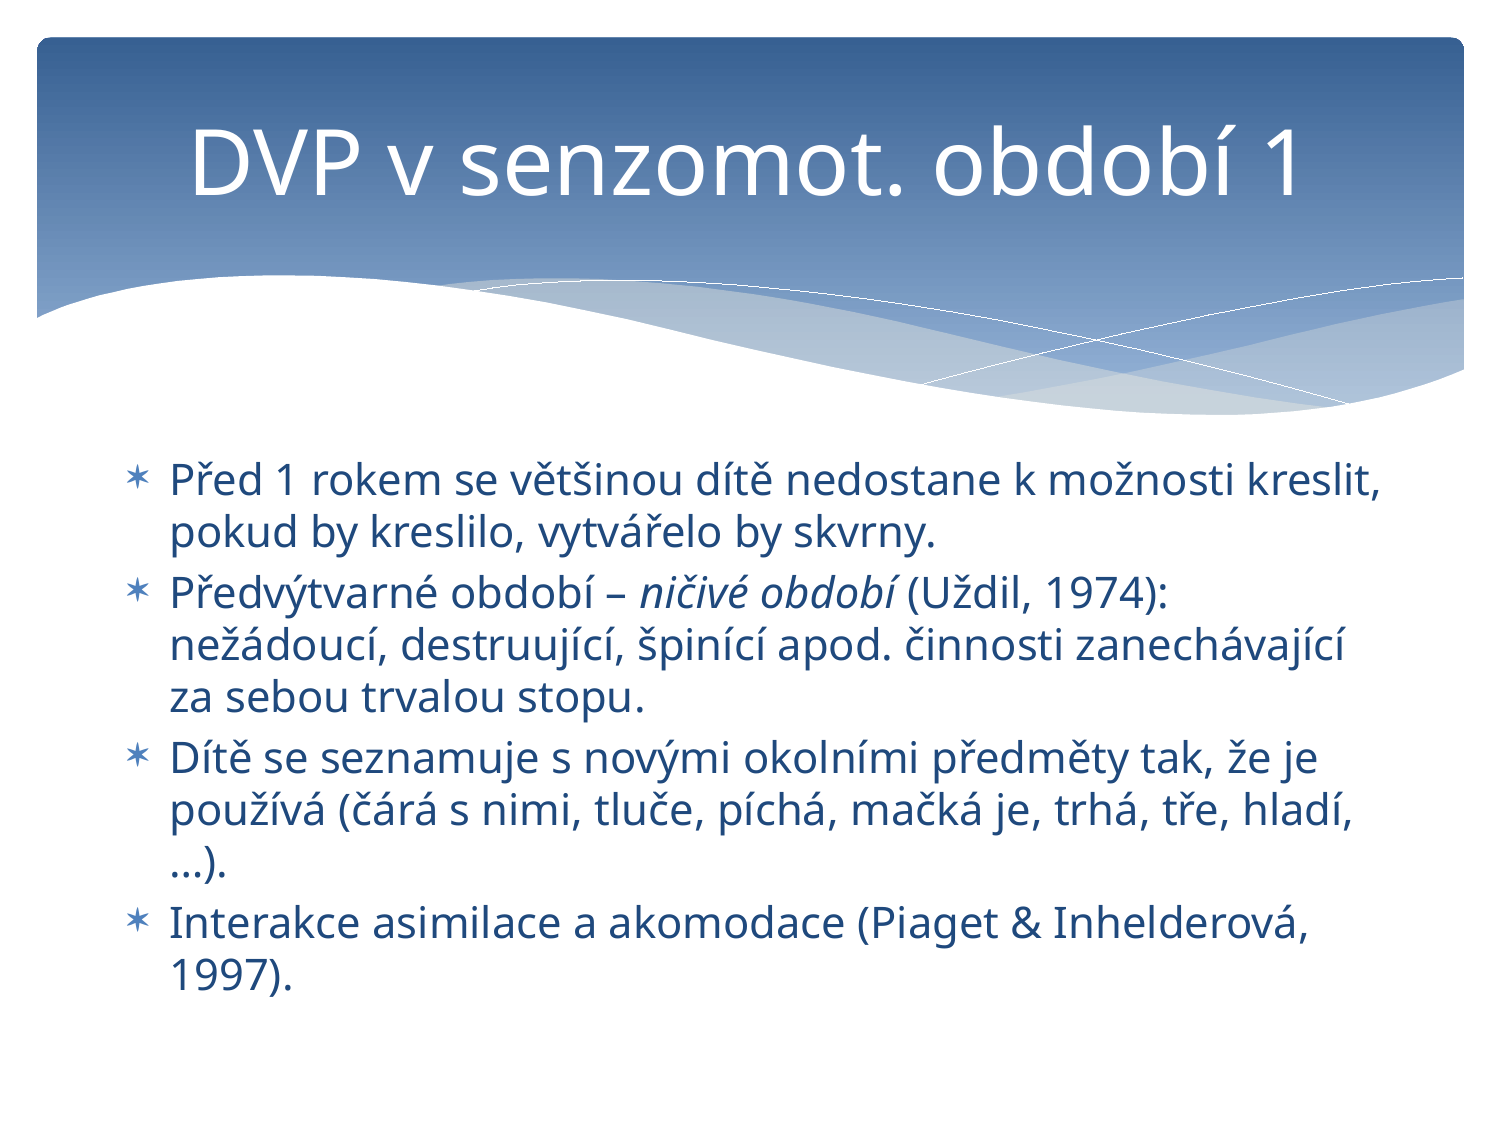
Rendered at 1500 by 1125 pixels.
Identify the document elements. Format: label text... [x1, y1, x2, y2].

title DVP v senzomot. období 1 [75, 55, 1425, 261]
list Před 1 rokem se většinou dítě nedostane k možnosti kreslit, pokud by kreslilo, vytvářelo by skvrny. Předvýtvarné období – ničivé období (Uždil, 1974): nežádoucí, destruující, špinící apod. činnosti zanechávající za sebou trvalou stopu. Dítě se seznamuje s novými okolními předměty tak, že je používá (čárá s nimi, tluče, píchá, mačká je, trhá, tře, hladí,…). Interakce asimilace a akomodace (Piaget & Inhelderová, 1997). [112, 444, 1400, 1011]
